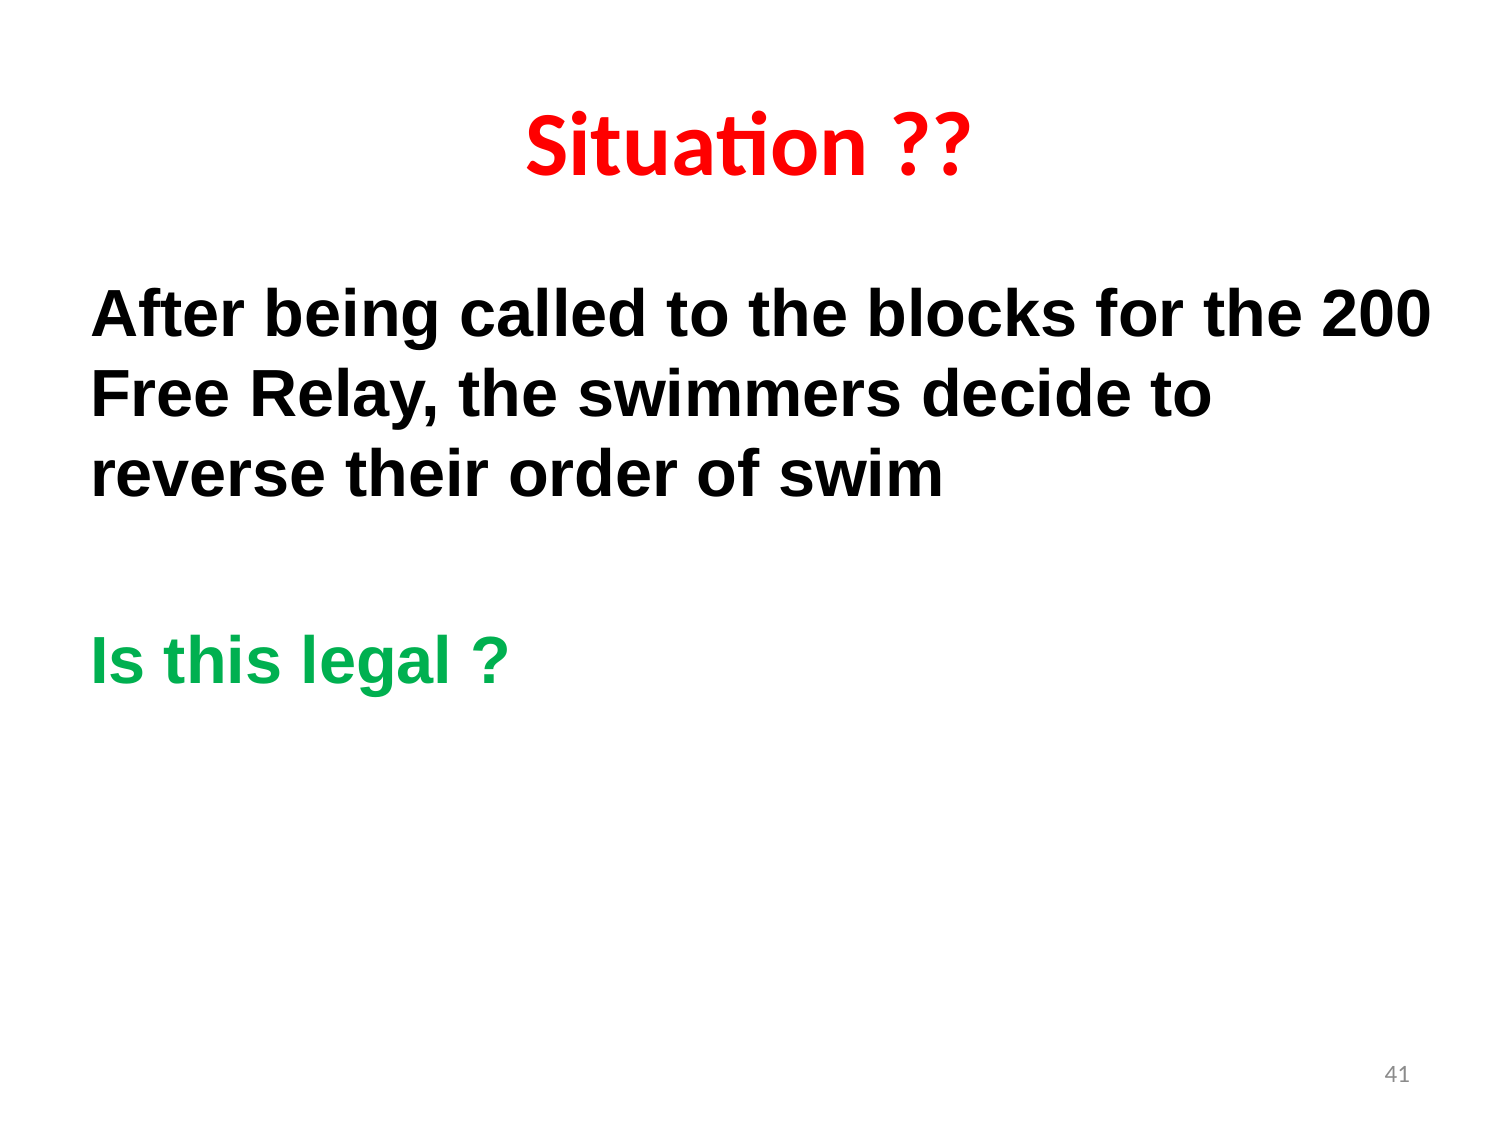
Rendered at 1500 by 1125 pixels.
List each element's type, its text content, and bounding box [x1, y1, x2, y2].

title Situation ?? [75, 45, 1425, 233]
list After being called to the blocks for the 200 Free Relay, the swimmers decide to reverse their order of swim Is this legal ? [75, 262, 1463, 1005]
slide_number 41 [1074, 1042, 1425, 1103]
